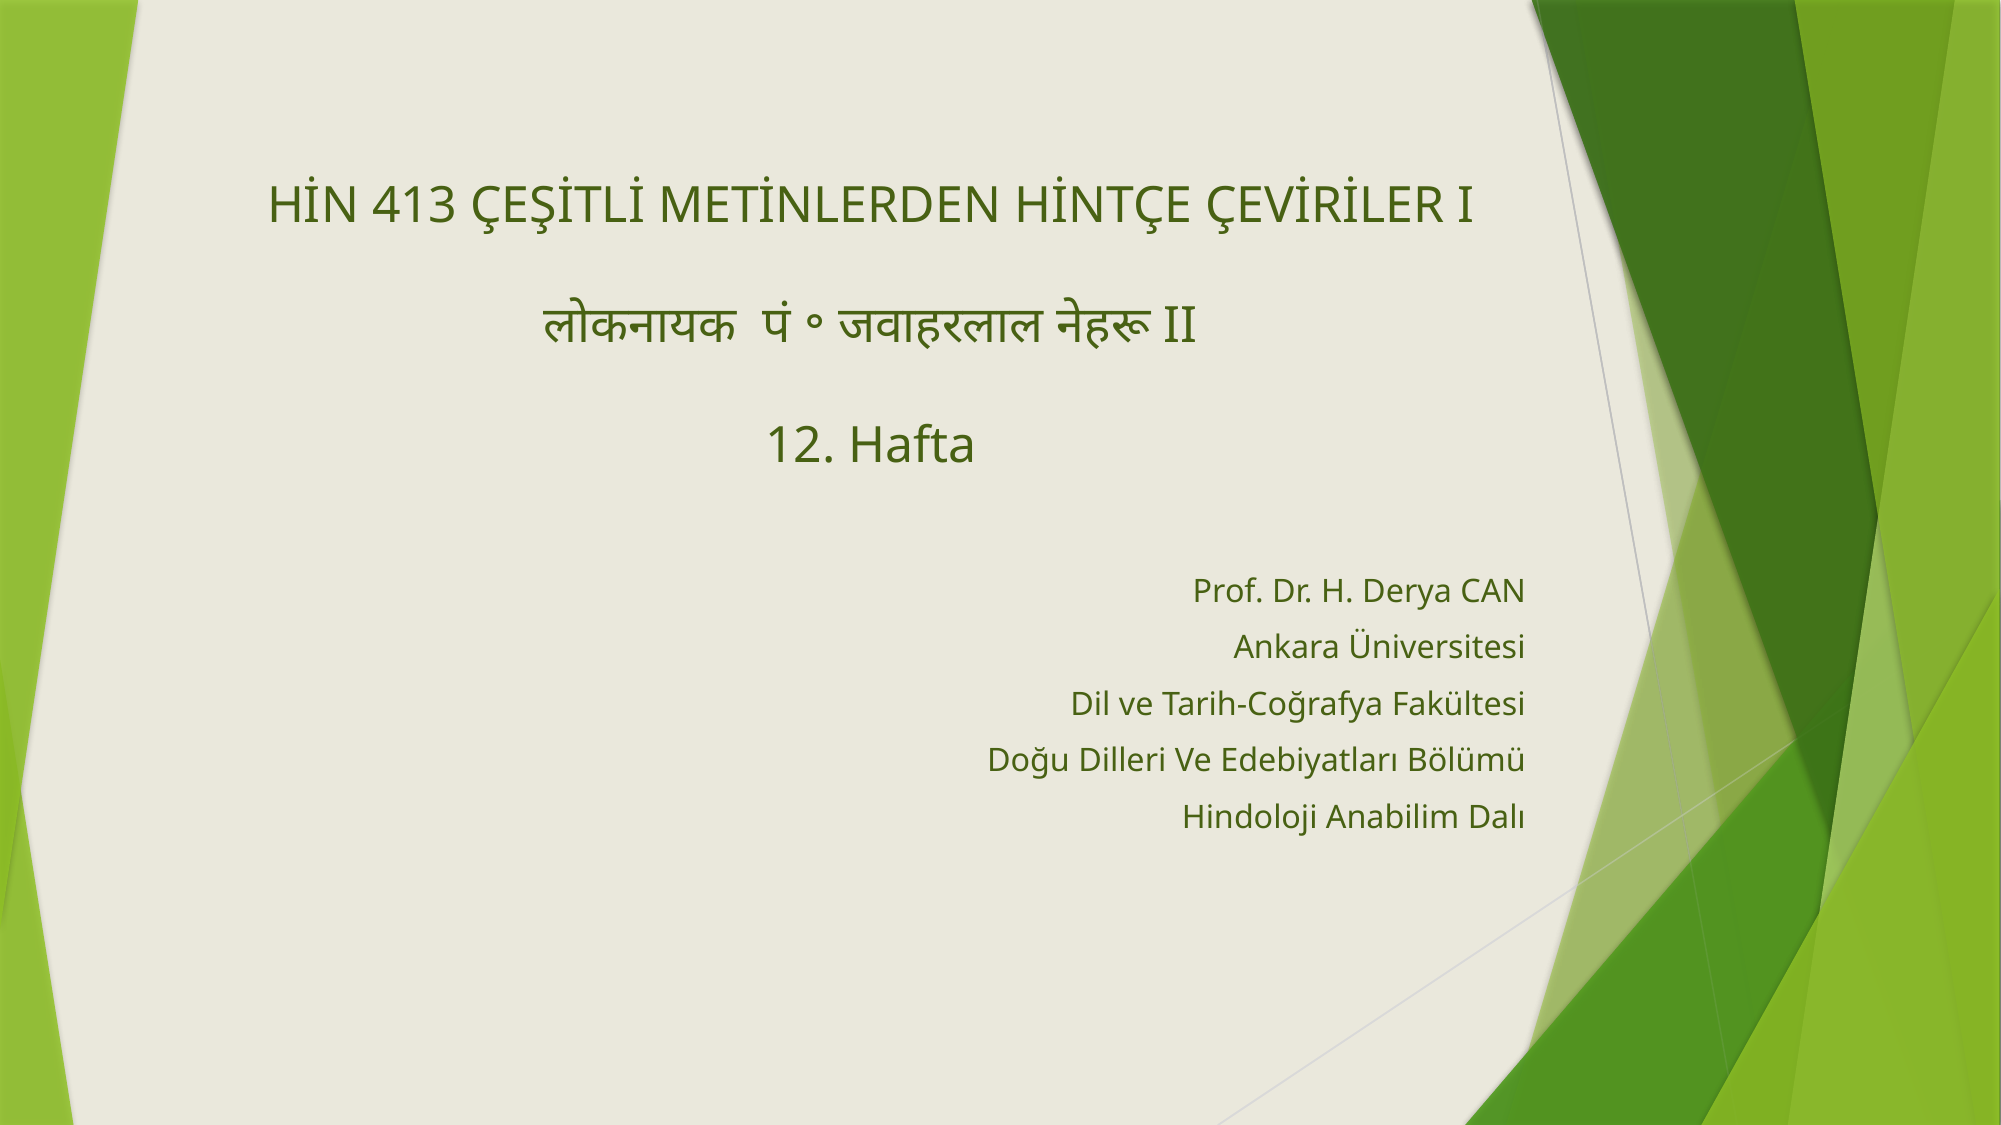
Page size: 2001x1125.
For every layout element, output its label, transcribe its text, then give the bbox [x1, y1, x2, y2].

title HİN 413 ÇEŞİTLİ METİNLERDEN HİNTÇE ÇEVİRİLER I लोकनायक पं ॰ जवाहरलाल नेहरू II 12. Hafta [244, 142, 1498, 541]
subtitle Prof. Dr. H. Derya CAN Ankara Üniversitesi Dil ve Tarih-Coğrafya Fakültesi Doğu Dilleri Ve Edebiyatları Bölümü Hindoloji Anabilim Dalı [247, 562, 1541, 844]
